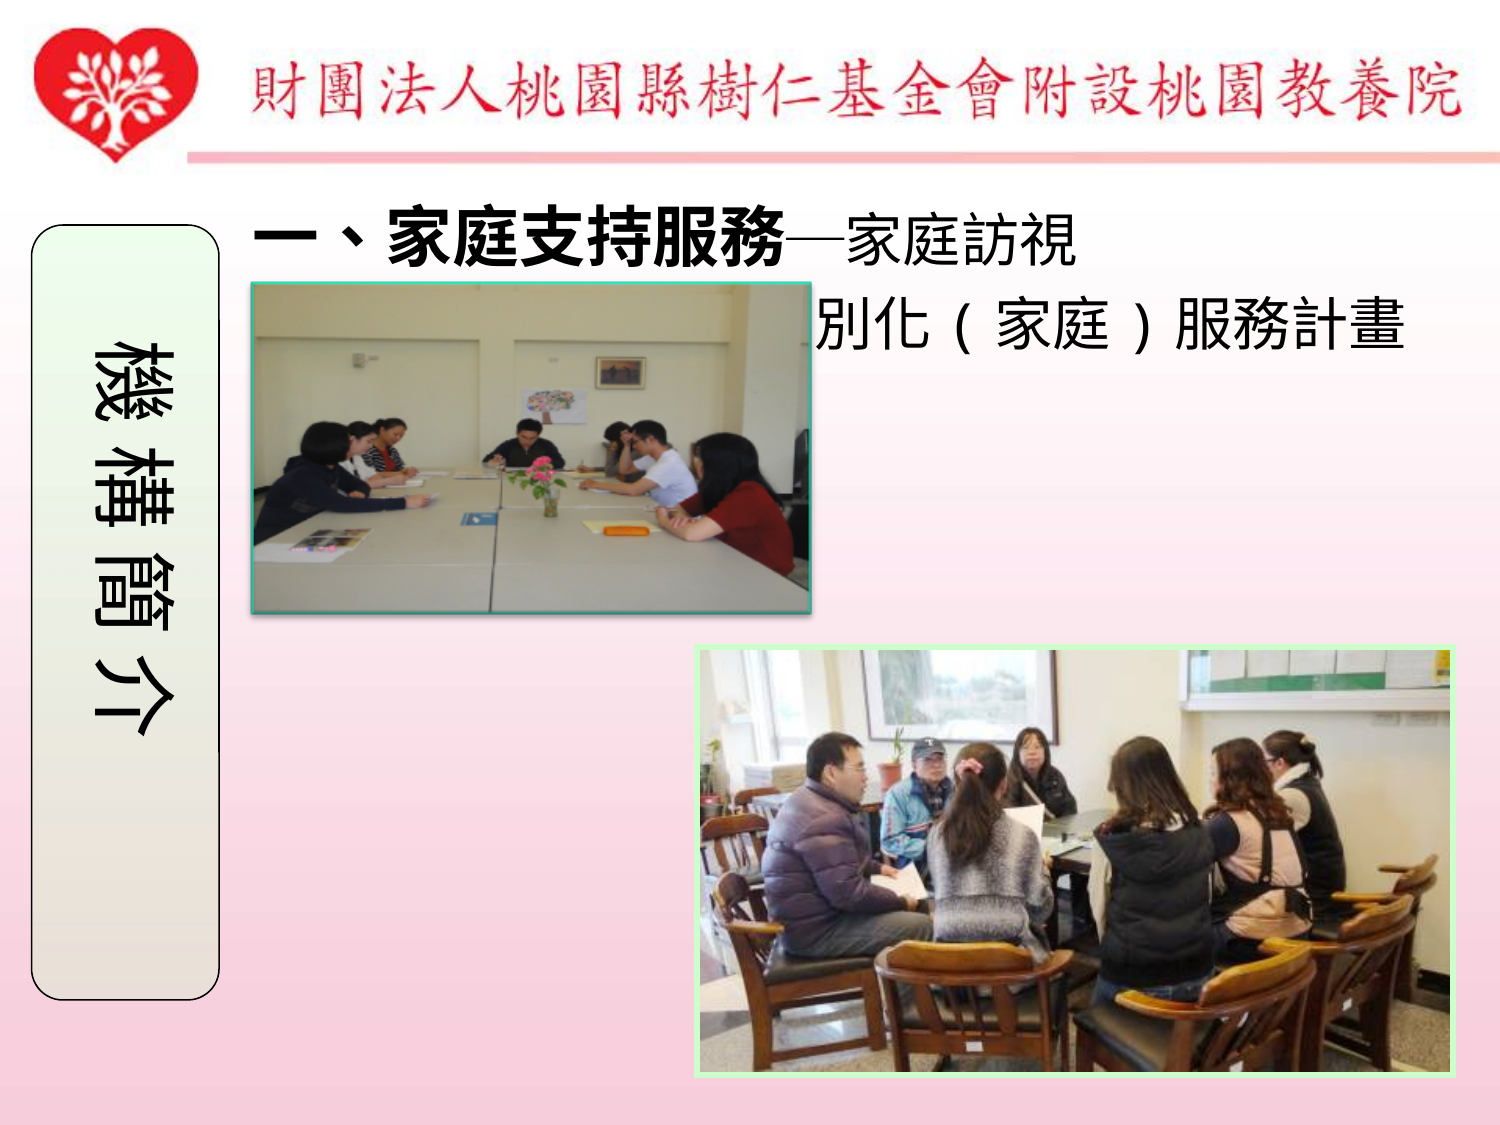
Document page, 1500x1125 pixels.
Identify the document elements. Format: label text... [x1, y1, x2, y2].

text_box [31, 224, 220, 1000]
subtitle 一、家庭支持服務─家庭訪視 個別化(家庭)服務計畫 [237, 187, 1463, 1013]
picture [0, 0, 1500, 1125]
text_box 機 構 簡 介 [62, 324, 196, 1125]
